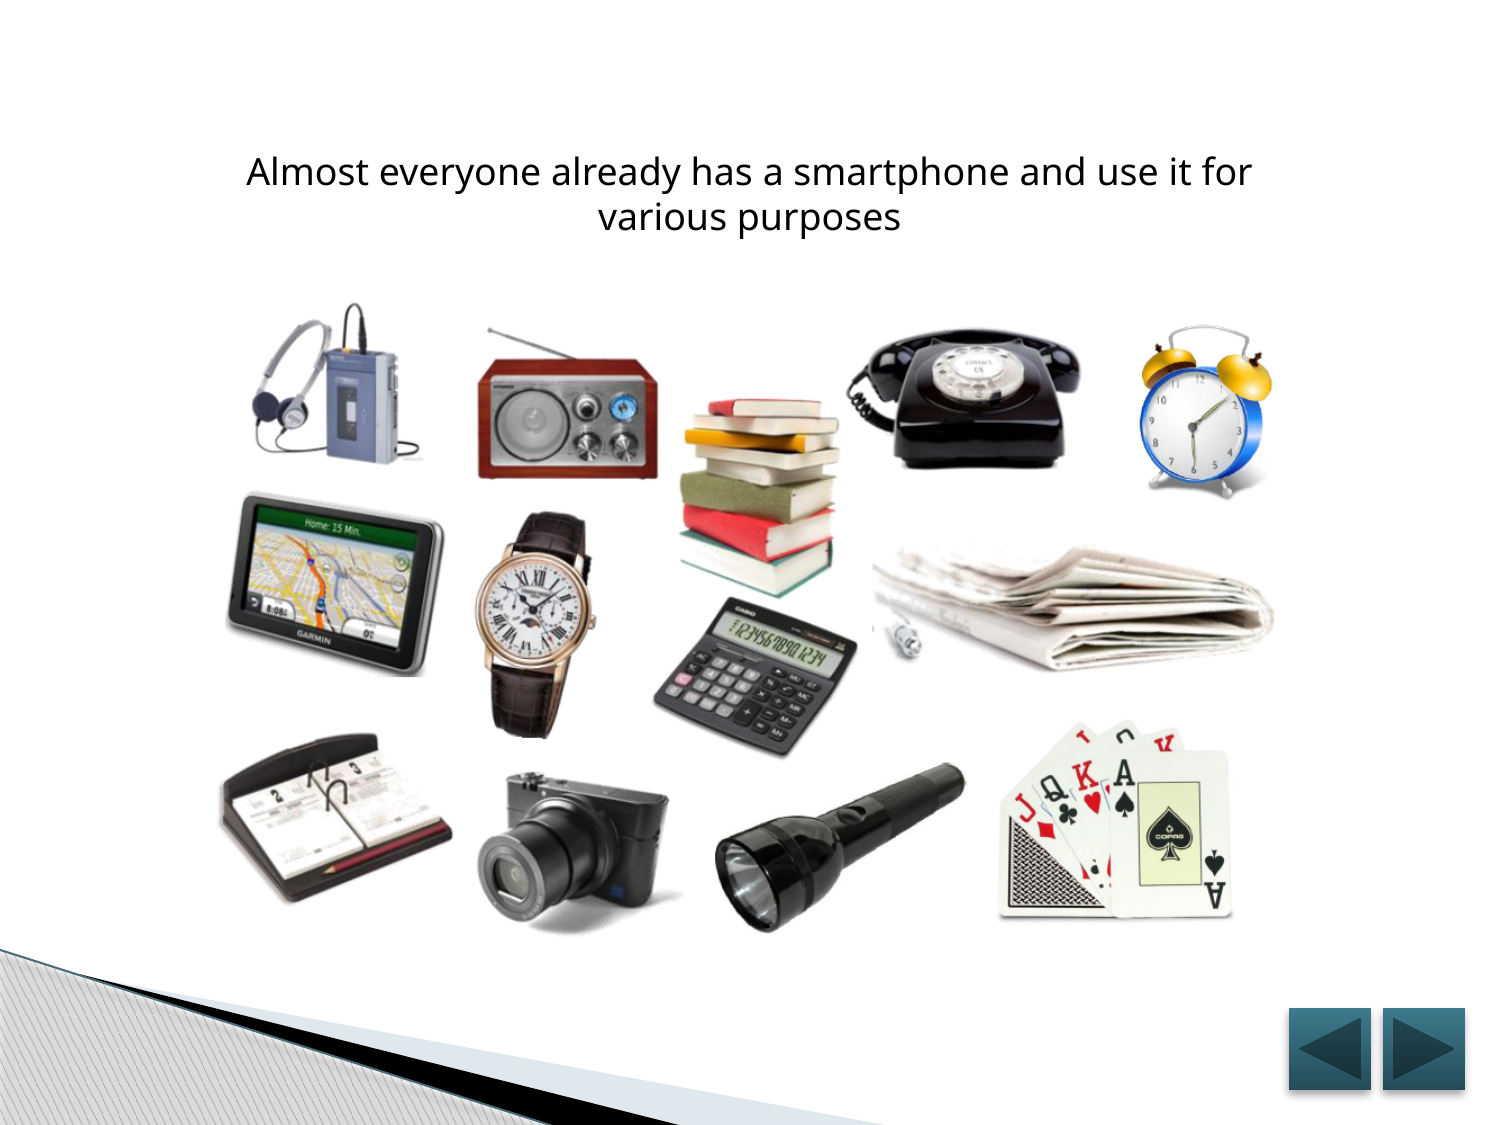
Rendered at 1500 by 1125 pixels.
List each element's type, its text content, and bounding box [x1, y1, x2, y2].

text_box Almost everyone already has a smartphone and use it for various purposes [228, 140, 1272, 246]
picture [203, 292, 1297, 953]
text_box [1382, 1007, 1466, 1091]
text_box [1288, 1007, 1372, 1091]
